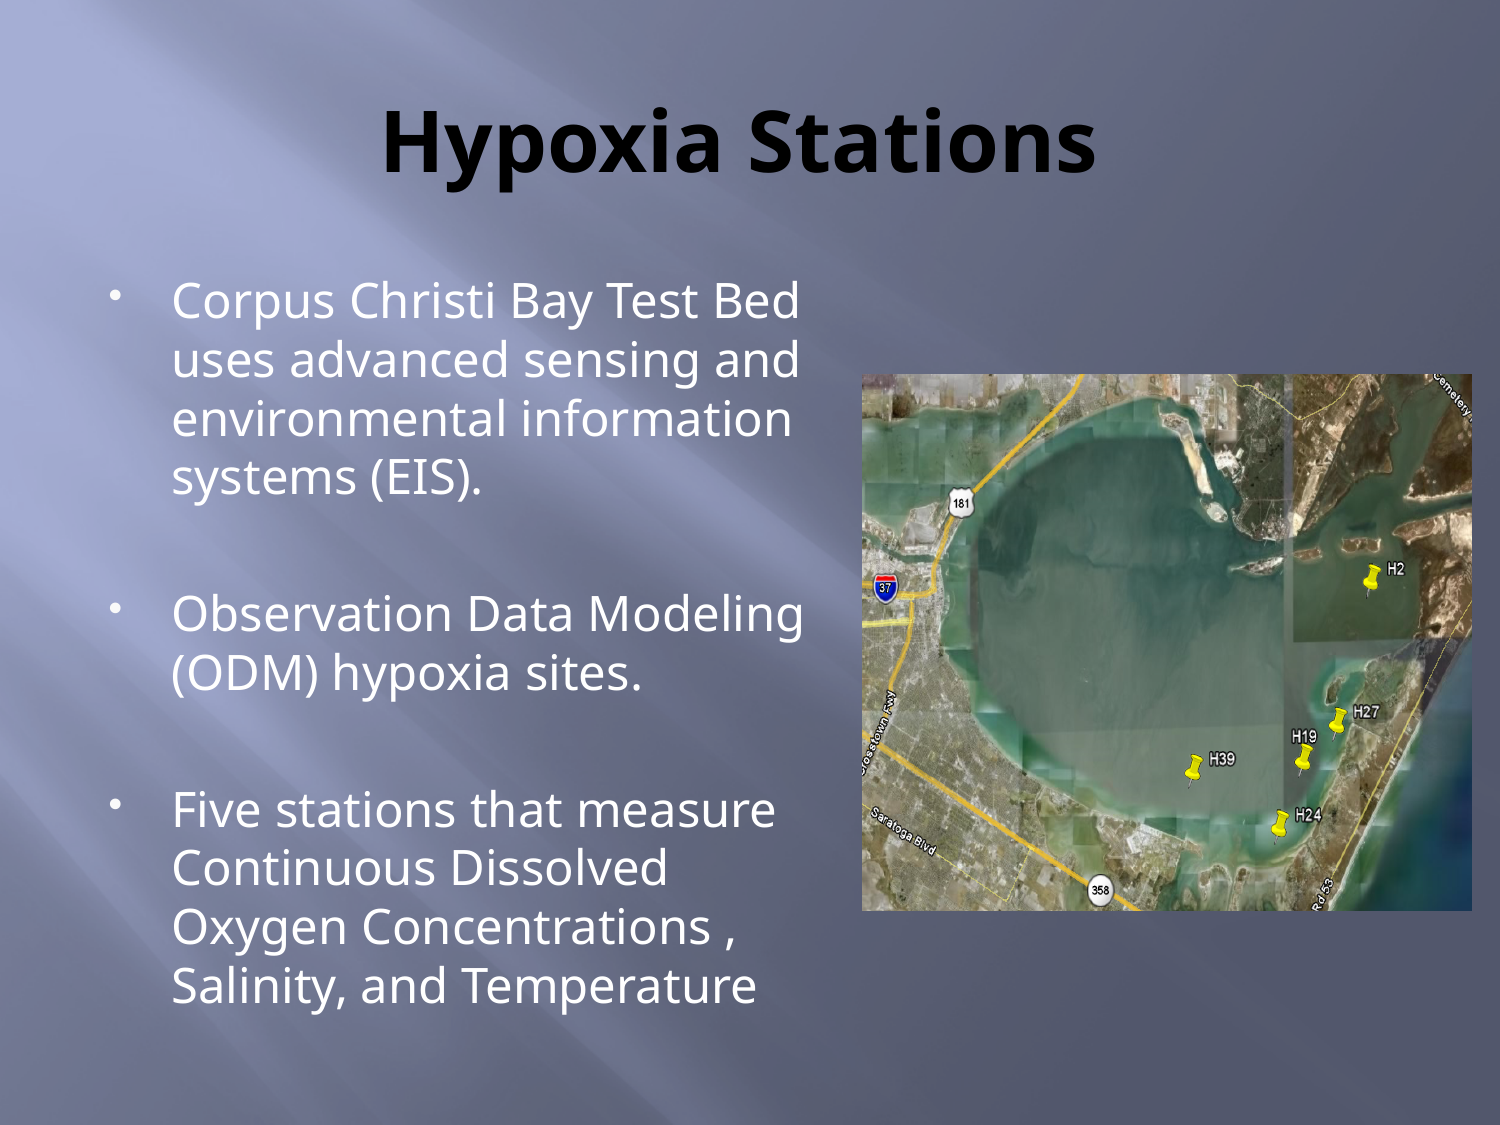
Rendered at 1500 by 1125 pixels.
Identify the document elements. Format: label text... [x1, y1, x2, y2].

picture [862, 374, 1472, 912]
title Hypoxia Stations [75, 45, 1425, 233]
list Corpus Christi Bay Test Bed uses advanced sensing and environmental information systems (EIS). Observation Data Modeling (ODM) hypoxia sites. Five stations that measure Continuous Dissolved Oxygen Concentrations , Salinity, and Temperature [75, 262, 863, 1035]
